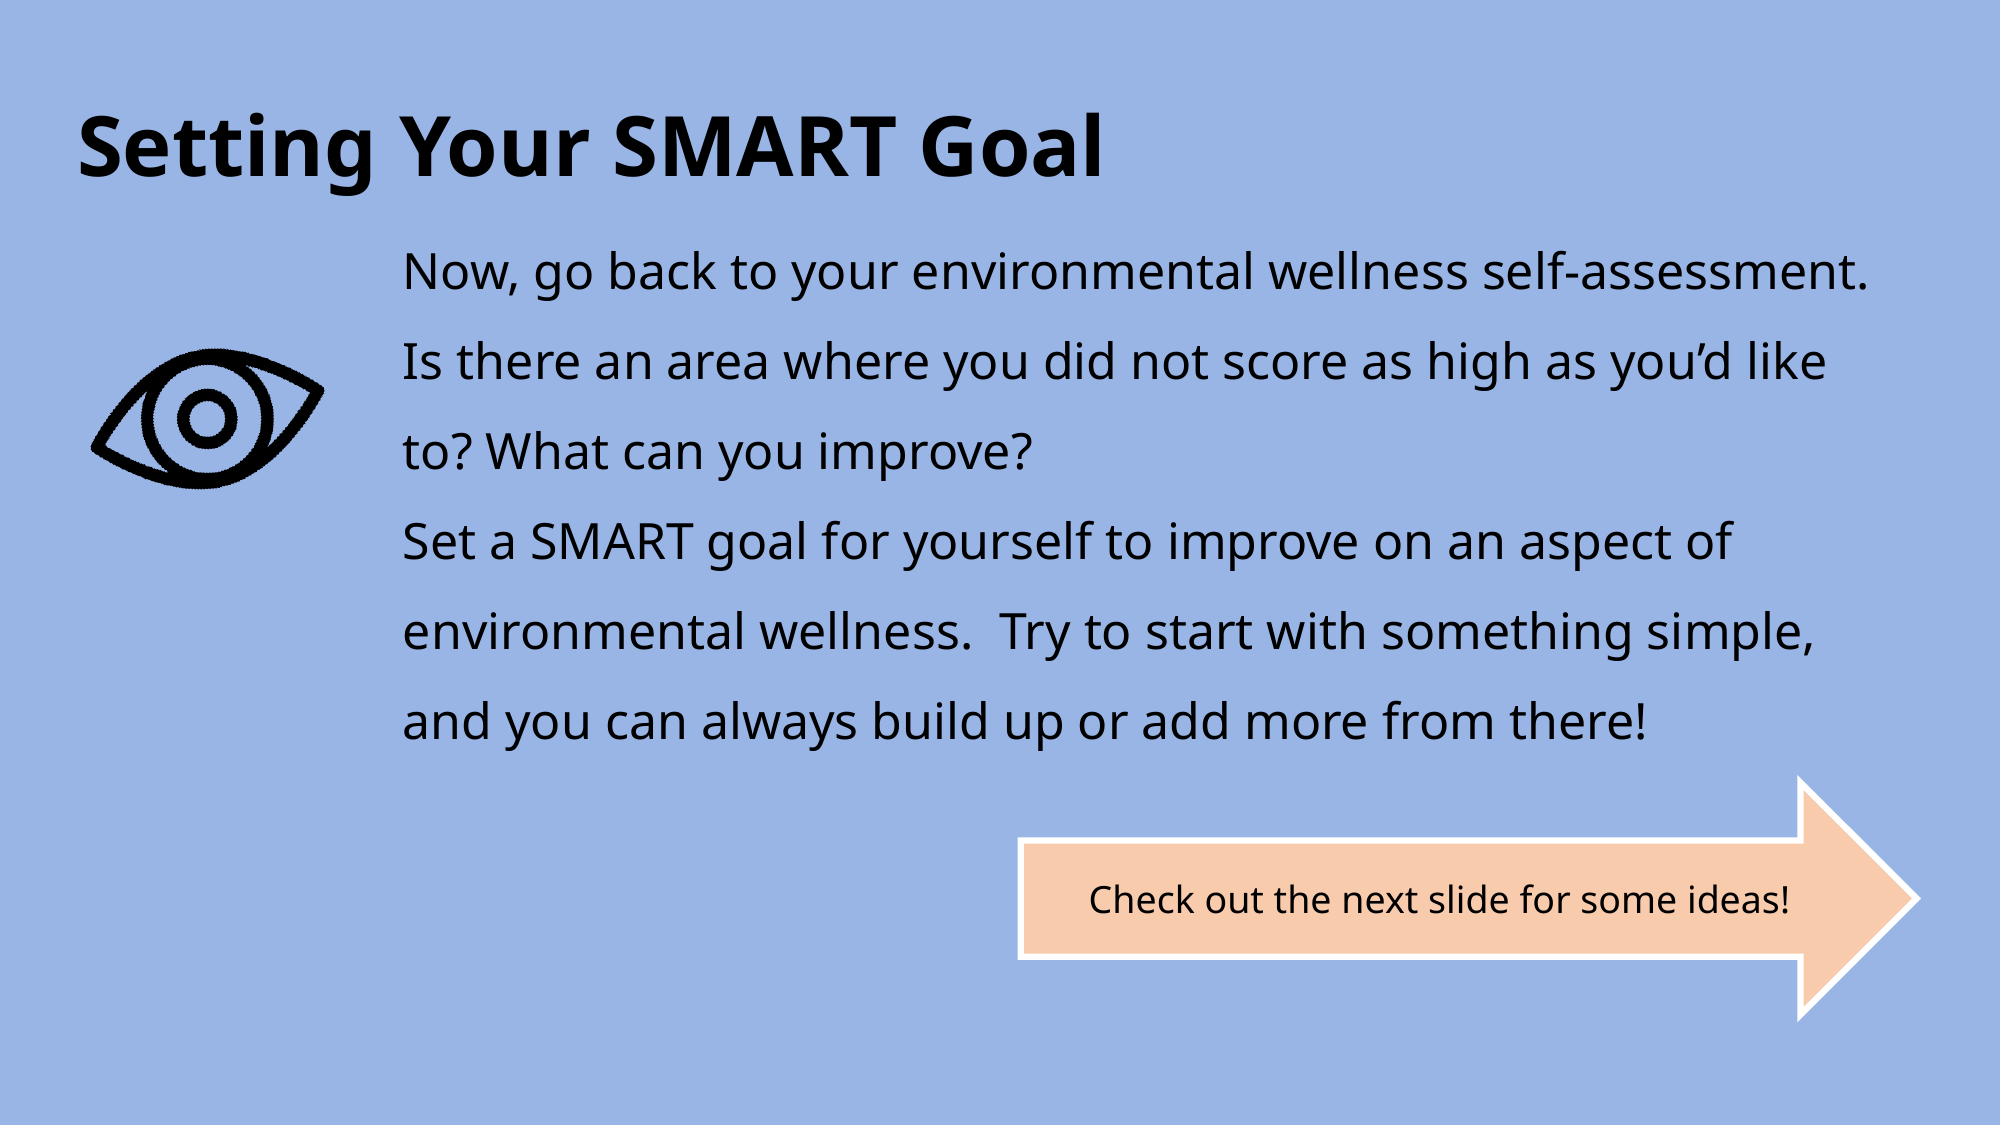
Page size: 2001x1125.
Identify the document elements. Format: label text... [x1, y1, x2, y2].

text_box Setting Your SMART Goal [62, 85, 1796, 201]
text_box Check out the next slide for some ideas! [1019, 779, 1919, 1018]
picture [32, 243, 382, 594]
text_box Now, go back to your environmental wellness self-assessment. Is there an area where you did not score as high as you’d like to? What can you improve? Set a SMART goal for yourself to improve on an aspect of environmental wellness. Try to start with something simple, and you can always build up or add more from there! [388, 201, 1921, 757]
